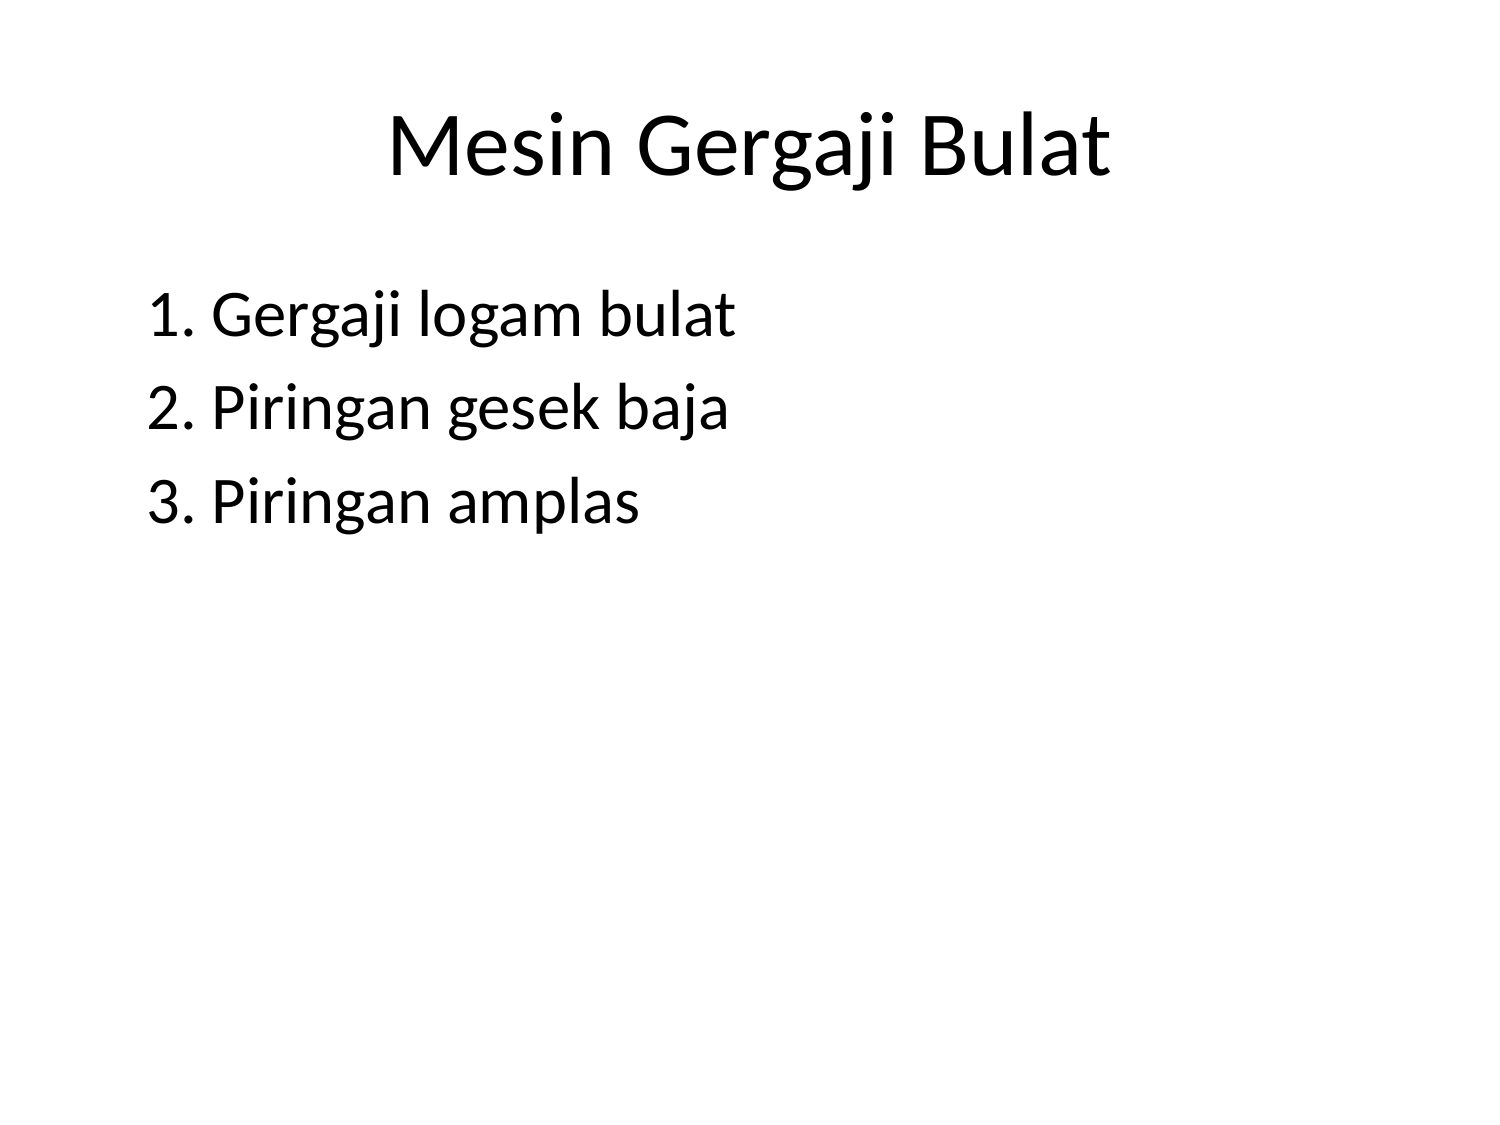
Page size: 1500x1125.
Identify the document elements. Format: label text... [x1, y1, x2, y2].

title Mesin Gergaji Bulat [75, 45, 1425, 233]
list 1. Gergaji logam bulat 2. Piringan gesek baja 3. Piringan amplas [75, 262, 1425, 1005]
